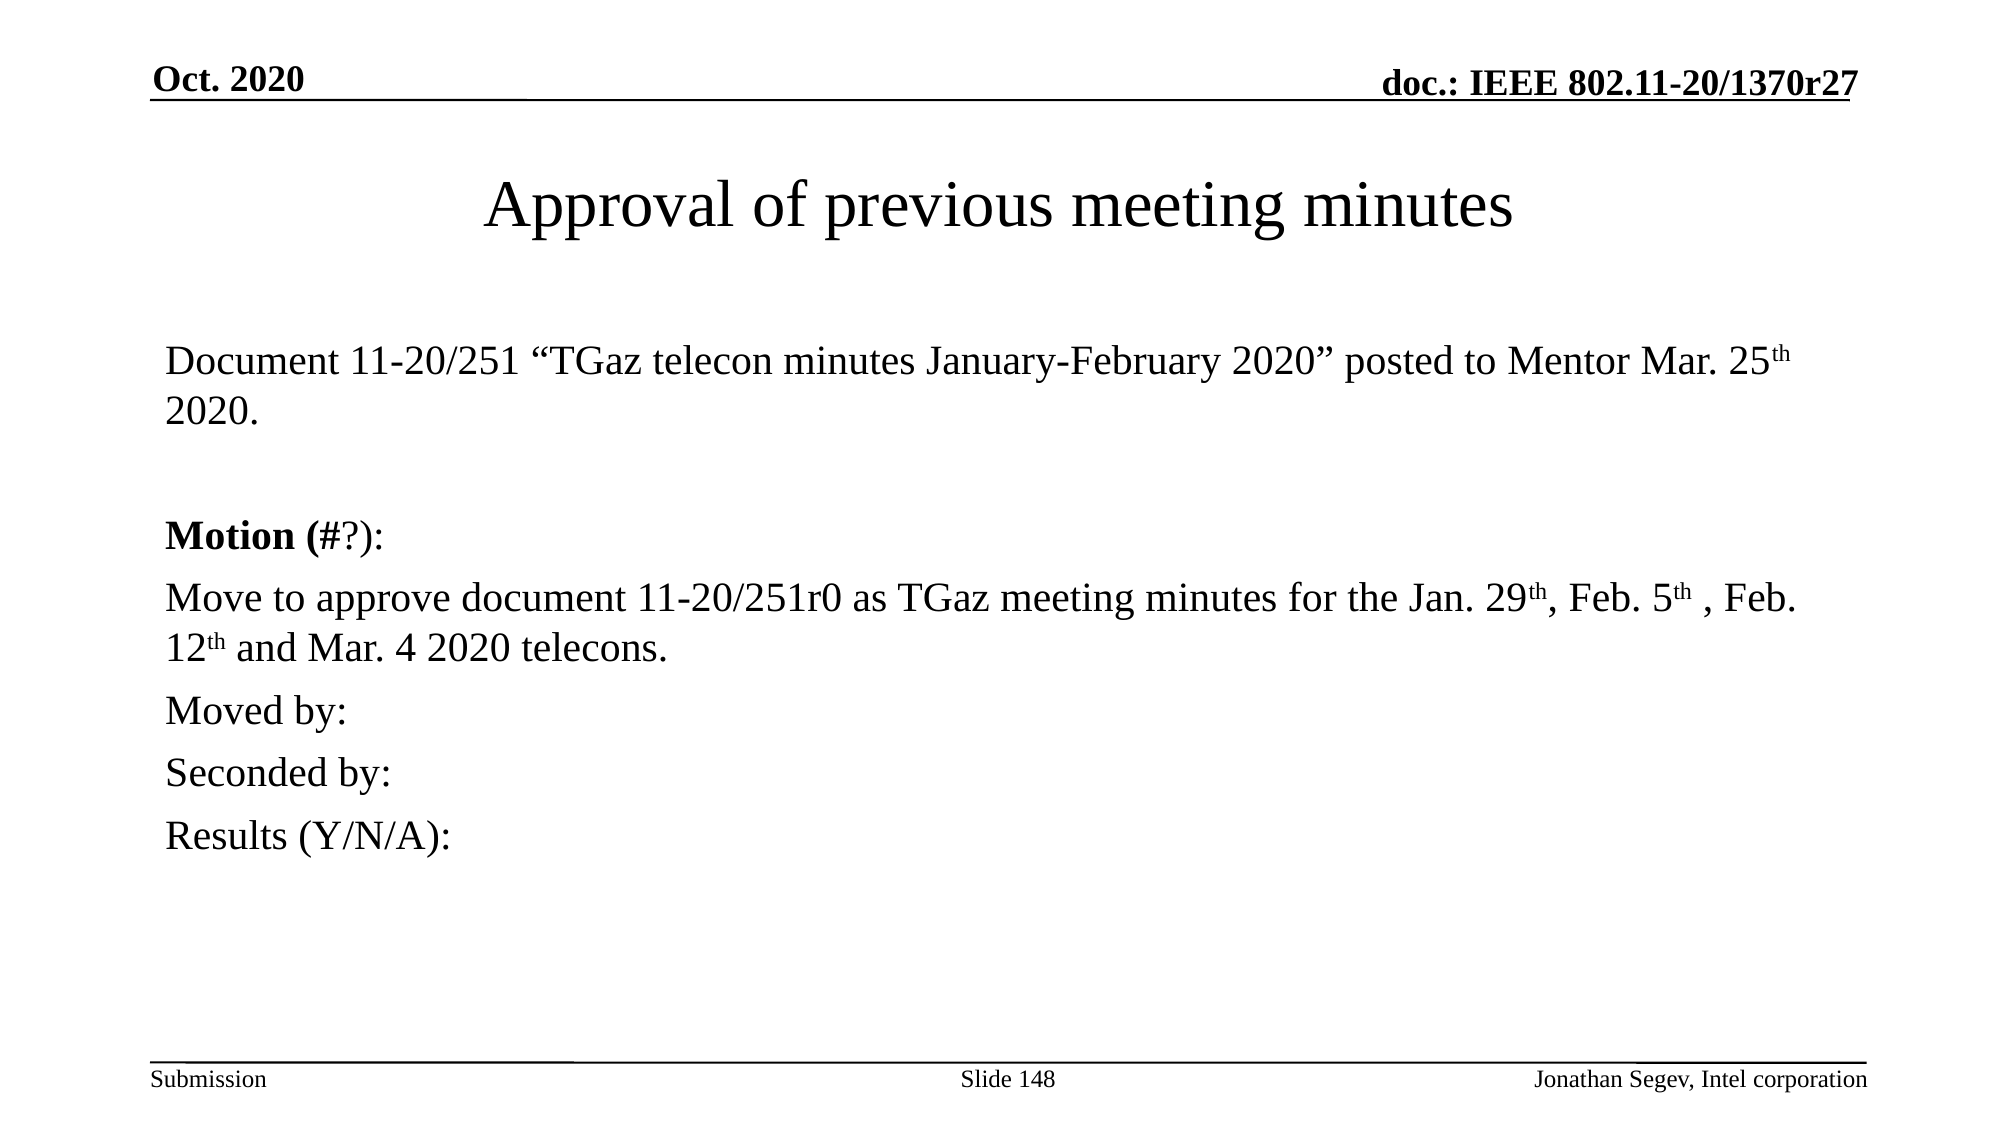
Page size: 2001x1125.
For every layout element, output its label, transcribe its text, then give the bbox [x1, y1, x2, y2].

list Document 11-20/251 “TGaz telecon minutes January-February 2020” posted to Mentor Mar. 25th 2020. Motion (#?): Move to approve document 11-20/251r0 as TGaz meeting minutes for the Jan. 29th, Feb. 5th , Feb. 12th and Mar. 4 2020 telecons. Moved by: Seconded by: Results (Y/N/A): [149, 324, 1850, 1000]
slide_number Slide 148 [950, 1061, 1067, 1123]
footer Jonathan Segev, Intel corporation [1171, 1061, 1869, 1093]
title Approval of previous meeting minutes [149, 112, 1850, 288]
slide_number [152, 54, 563, 100]
